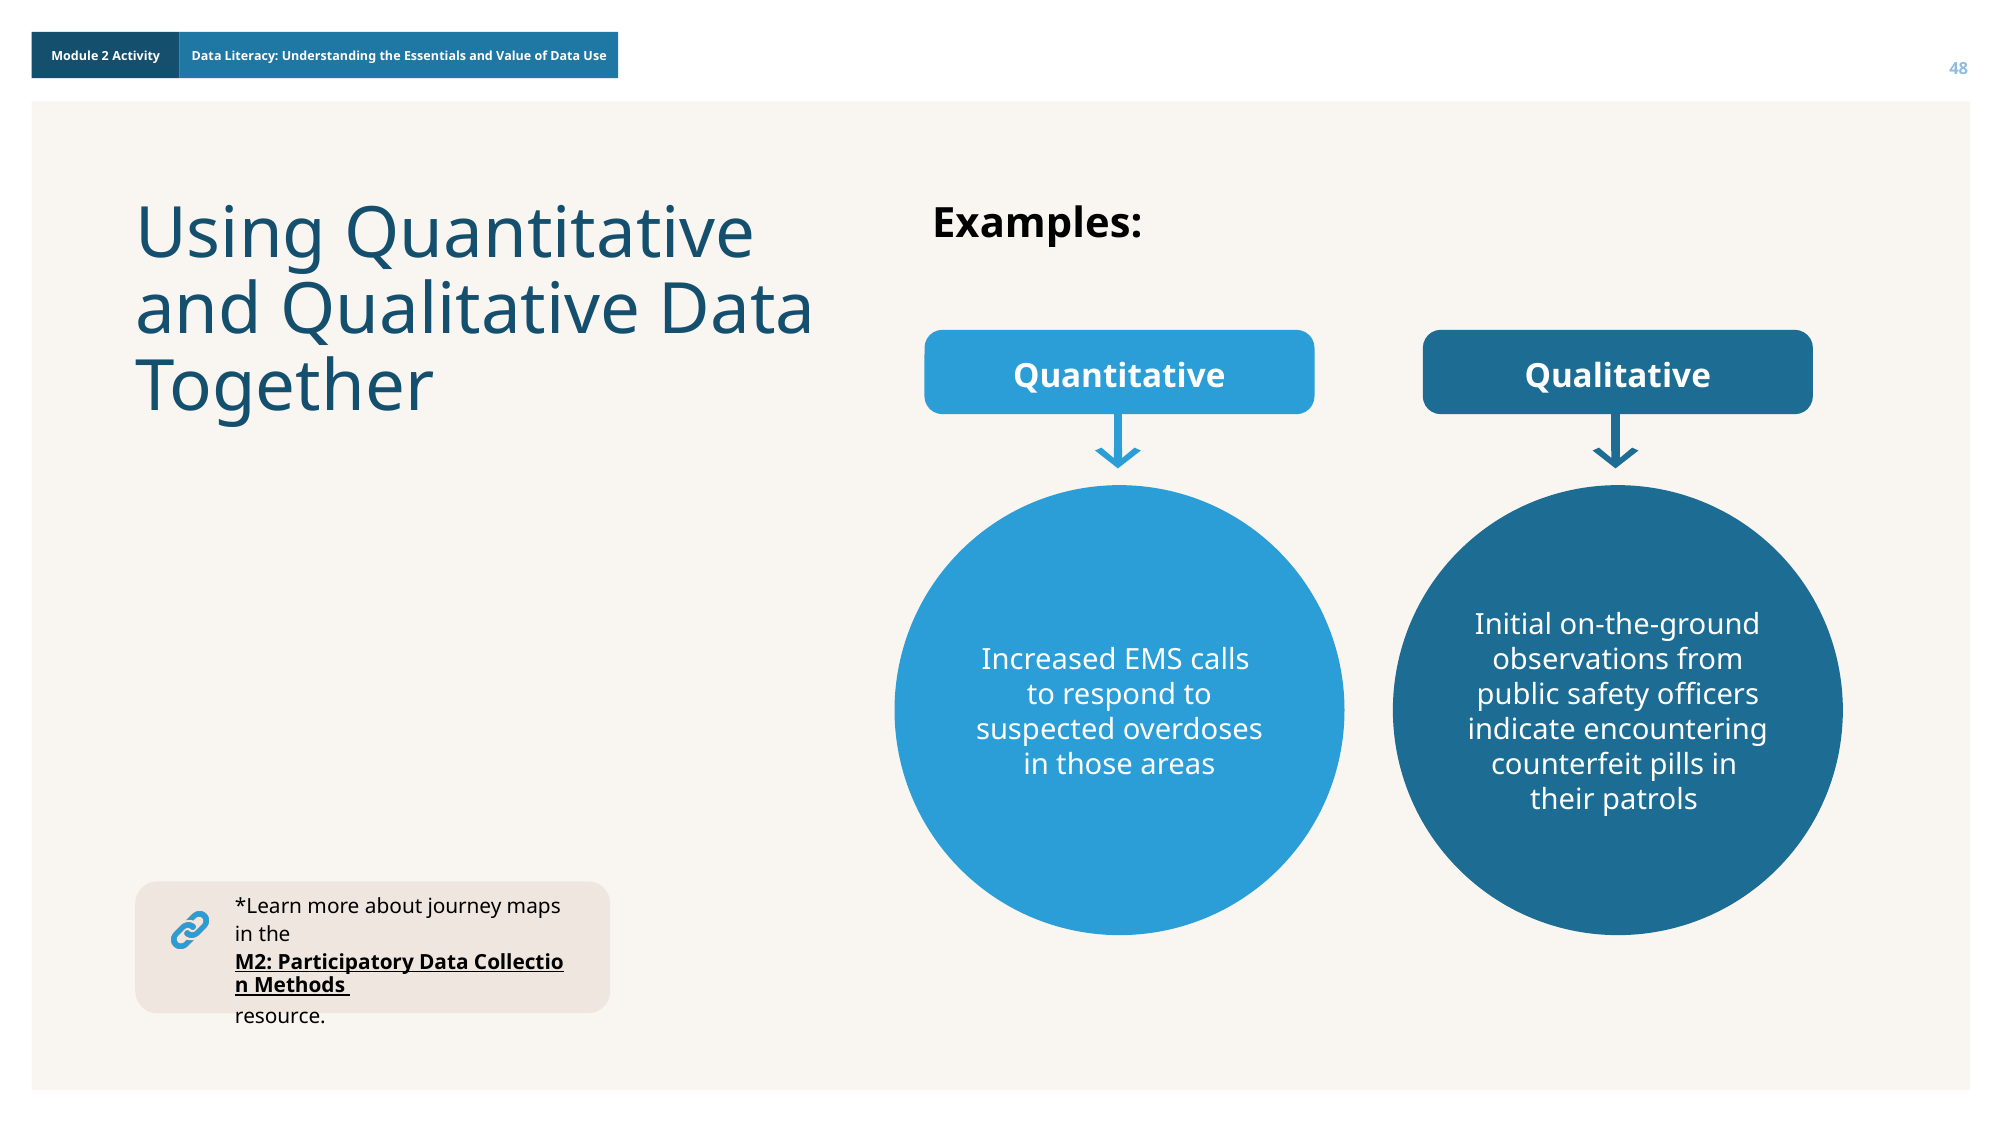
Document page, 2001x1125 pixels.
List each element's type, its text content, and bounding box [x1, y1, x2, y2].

text_box Qualitative [1422, 329, 1813, 415]
text_box Examples: [932, 196, 1275, 259]
text_box *Learn more about journey maps in the M2: Participatory Data Collection Methods resource. [135, 881, 611, 1014]
text_box Increased EMS calls to respond to suspected overdoses in those areas [894, 485, 1345, 936]
picture [171, 911, 209, 949]
slide_number 48 [1837, 32, 1969, 82]
text_box Quantitative [924, 329, 1315, 415]
title Using Quantitative and Qualitative Data Together [135, 196, 847, 398]
text_box Initial on-the-ground observations from public safety officers indicate encountering counterfeit pills in their patrols [1392, 485, 1843, 936]
